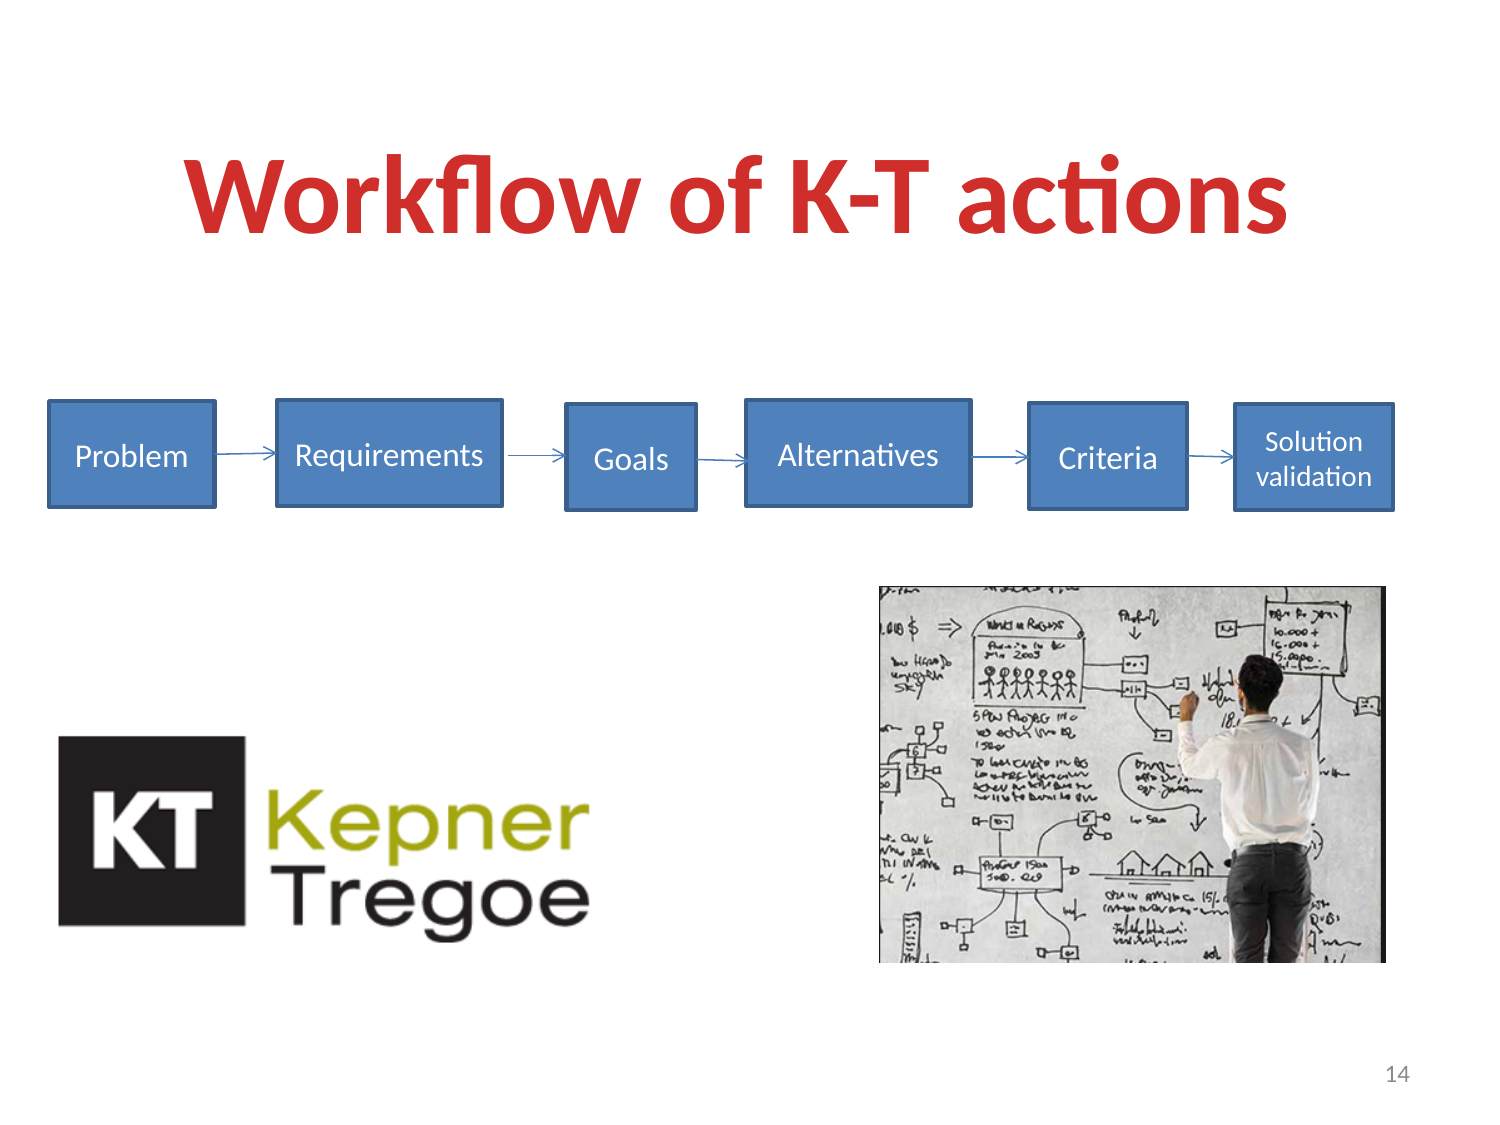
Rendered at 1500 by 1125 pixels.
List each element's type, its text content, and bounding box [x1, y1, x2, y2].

text_box Problem [47, 399, 217, 509]
text_box Solution validation [1233, 402, 1395, 512]
text_box Criteria [1027, 401, 1189, 511]
picture [879, 586, 1386, 963]
picture [51, 688, 594, 972]
text_box Workflow of K-T actions [168, 113, 1331, 264]
slide_number 14 [1074, 1042, 1425, 1103]
text_box Alternatives [744, 398, 973, 508]
text_box Requirements [275, 398, 504, 508]
text_box Goals [564, 402, 698, 512]
